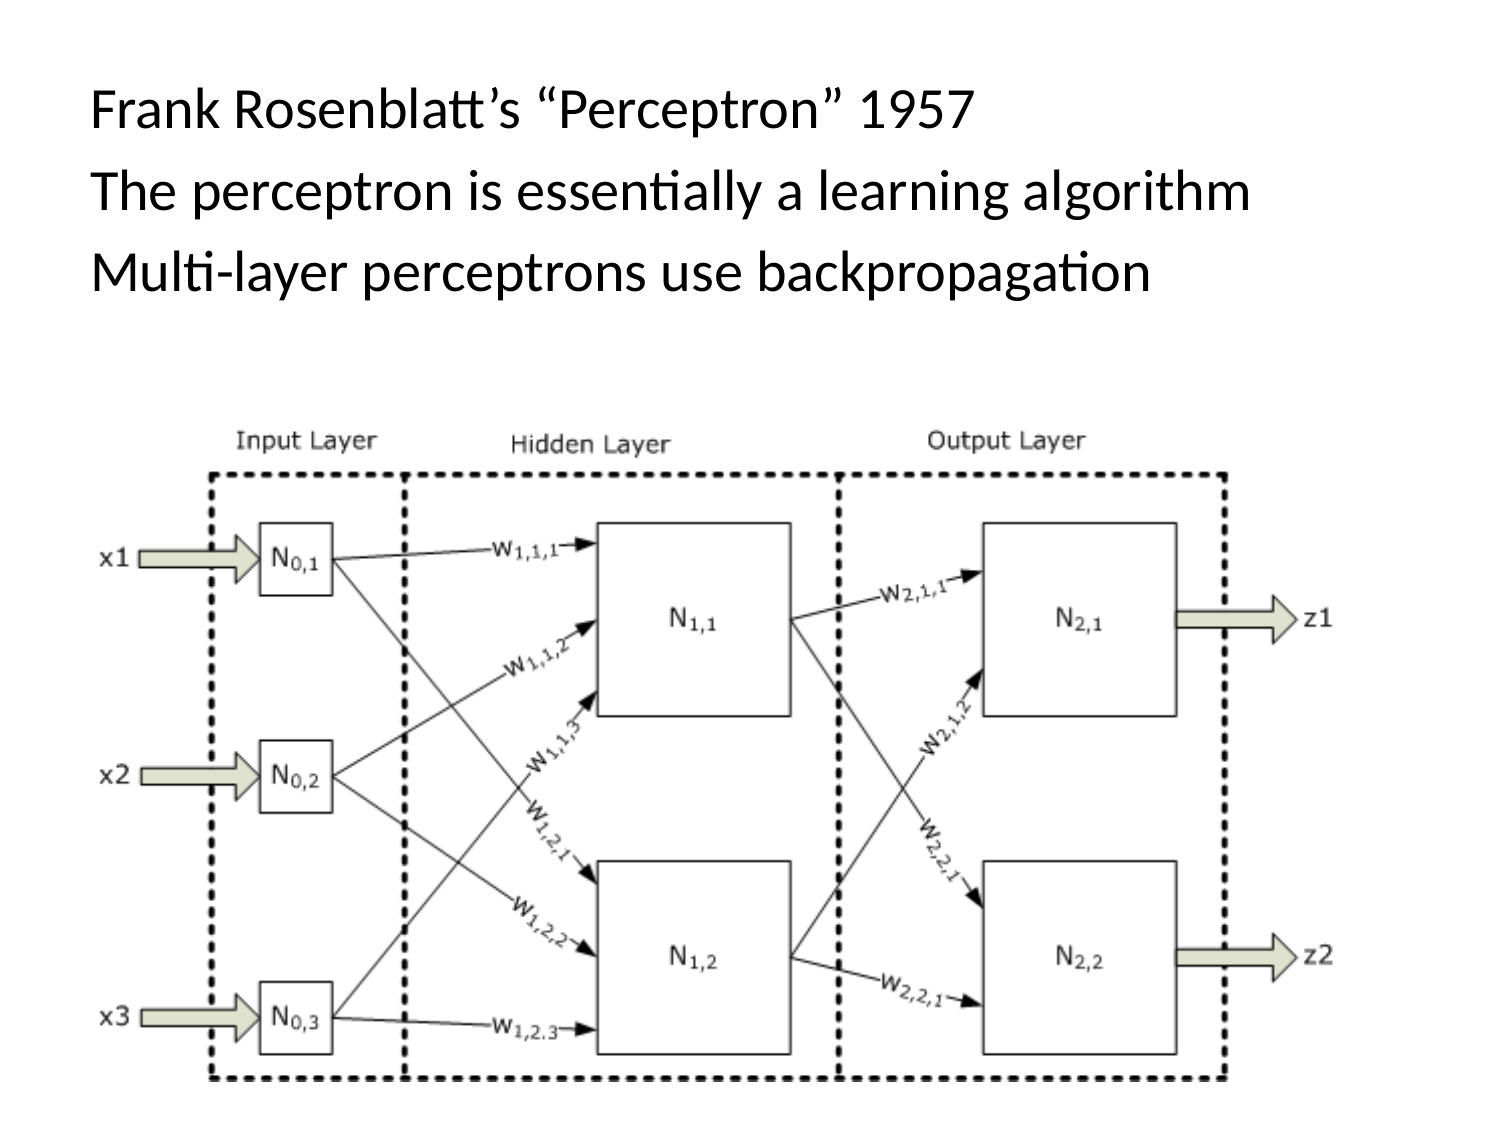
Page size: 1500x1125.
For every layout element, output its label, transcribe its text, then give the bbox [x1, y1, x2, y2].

list Frank Rosenblatt’s “Perceptron” 1957 The perceptron is essentially a learning algorithm Multi-layer perceptrons use backpropagation [74, 62, 1426, 363]
picture [99, 424, 1338, 1082]
